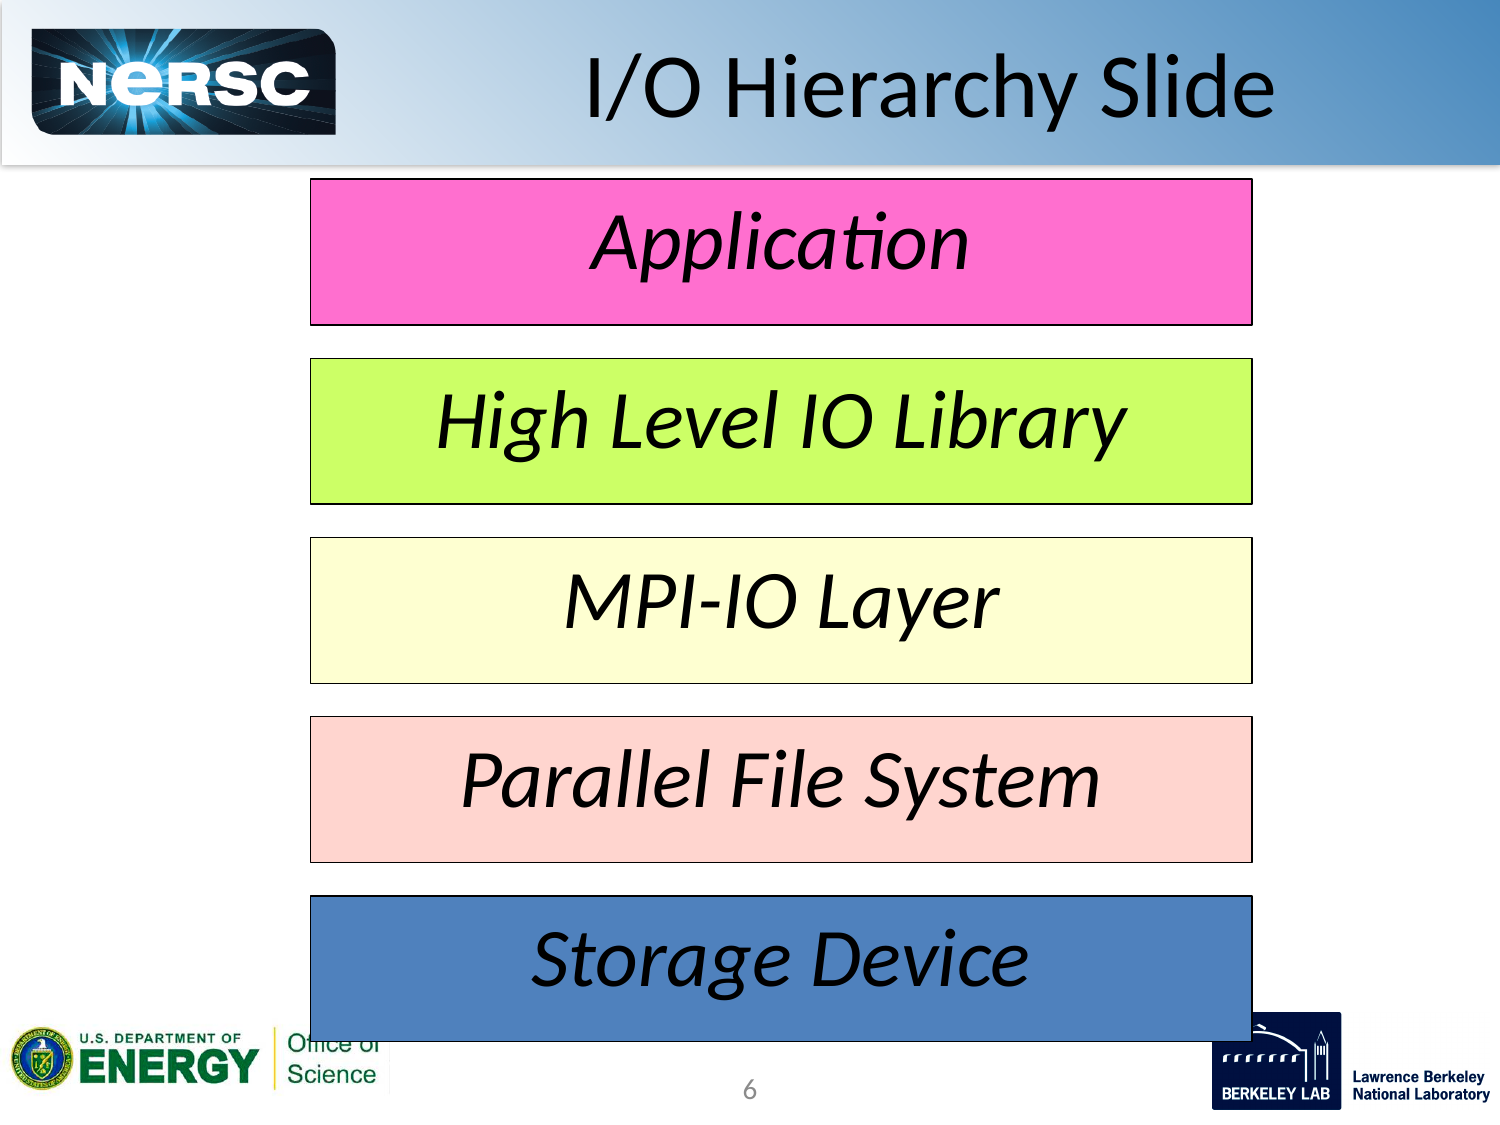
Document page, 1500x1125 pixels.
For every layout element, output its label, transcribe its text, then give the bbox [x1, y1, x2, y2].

text_box High Level IO Library [310, 358, 1252, 505]
text_box Application [310, 179, 1252, 325]
picture [24, 24, 338, 138]
title I/O Hierarchy Slide [375, 18, 1488, 145]
picture [1212, 1012, 1490, 1110]
text_box MPI-IO Layer [310, 537, 1252, 684]
picture [0, 1012, 390, 1123]
text_box Parallel File System [310, 716, 1252, 863]
text_box Storage Device [310, 895, 1252, 1042]
